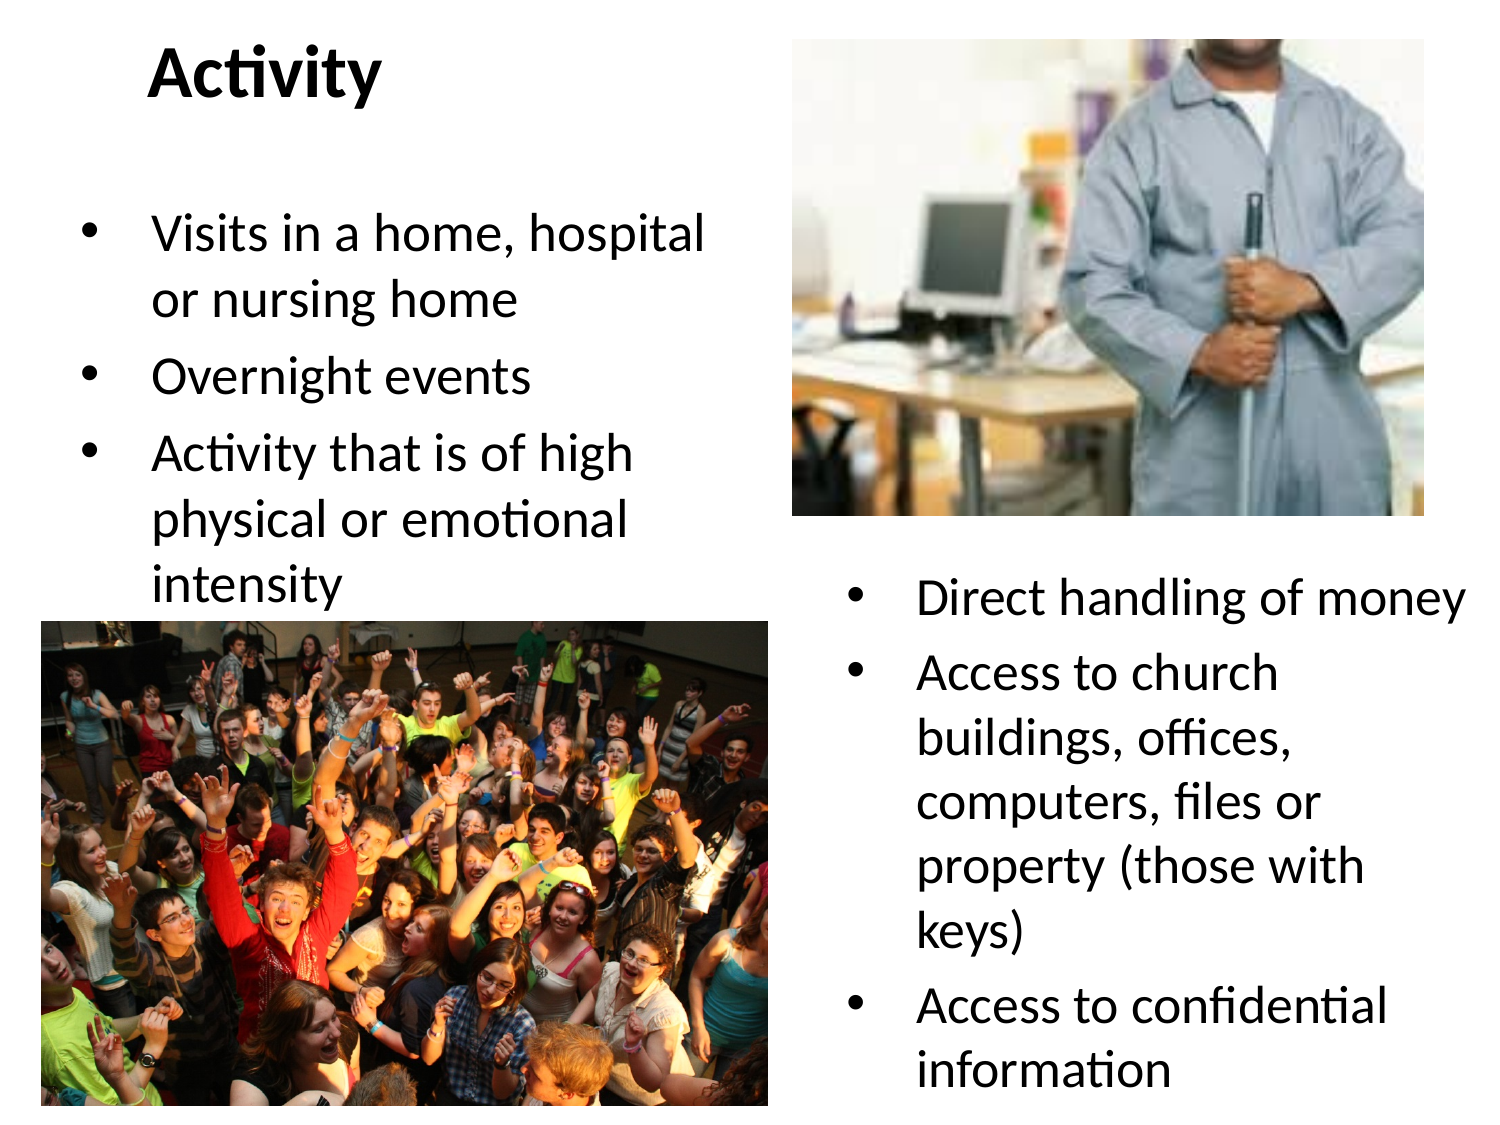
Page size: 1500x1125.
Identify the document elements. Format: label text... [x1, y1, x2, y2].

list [792, 39, 1424, 516]
list Direct handling of money Access to church buildings, offices, computers, files or property (those with keys) Access to confidential information [831, 527, 1495, 1106]
title Activity [76, 0, 455, 125]
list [41, 621, 768, 1106]
list Visits in a home, hospital or nursing home Overnight events Activity that is of high physical or emotional intensity [64, 125, 728, 619]
